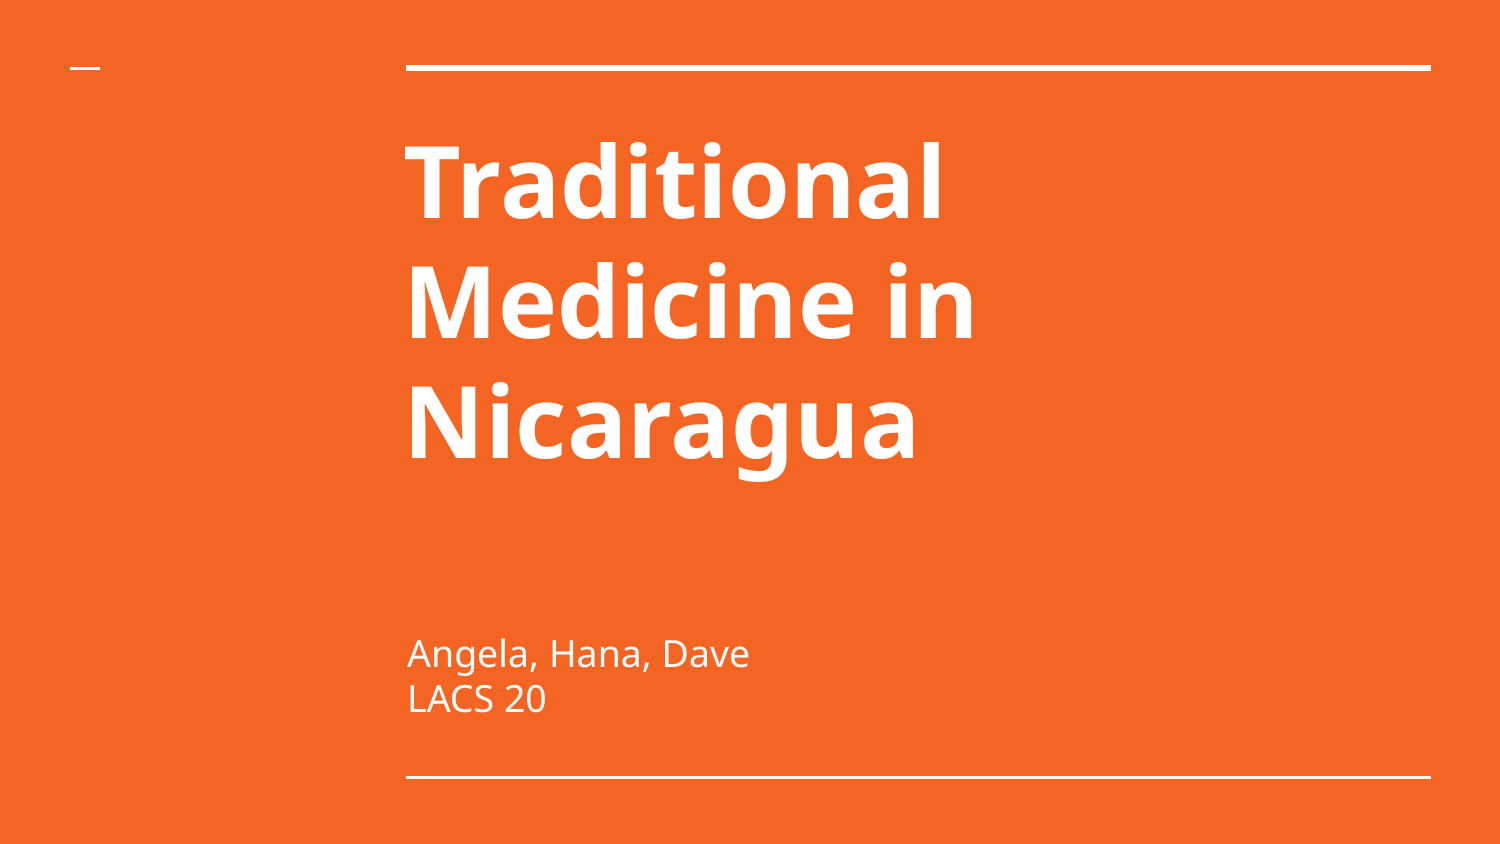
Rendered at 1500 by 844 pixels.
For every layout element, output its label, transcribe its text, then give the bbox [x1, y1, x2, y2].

title Traditional Medicine in Nicaragua [389, 103, 1428, 357]
subtitle Angela, Hana, Dave LACS 20 [392, 531, 1431, 735]
